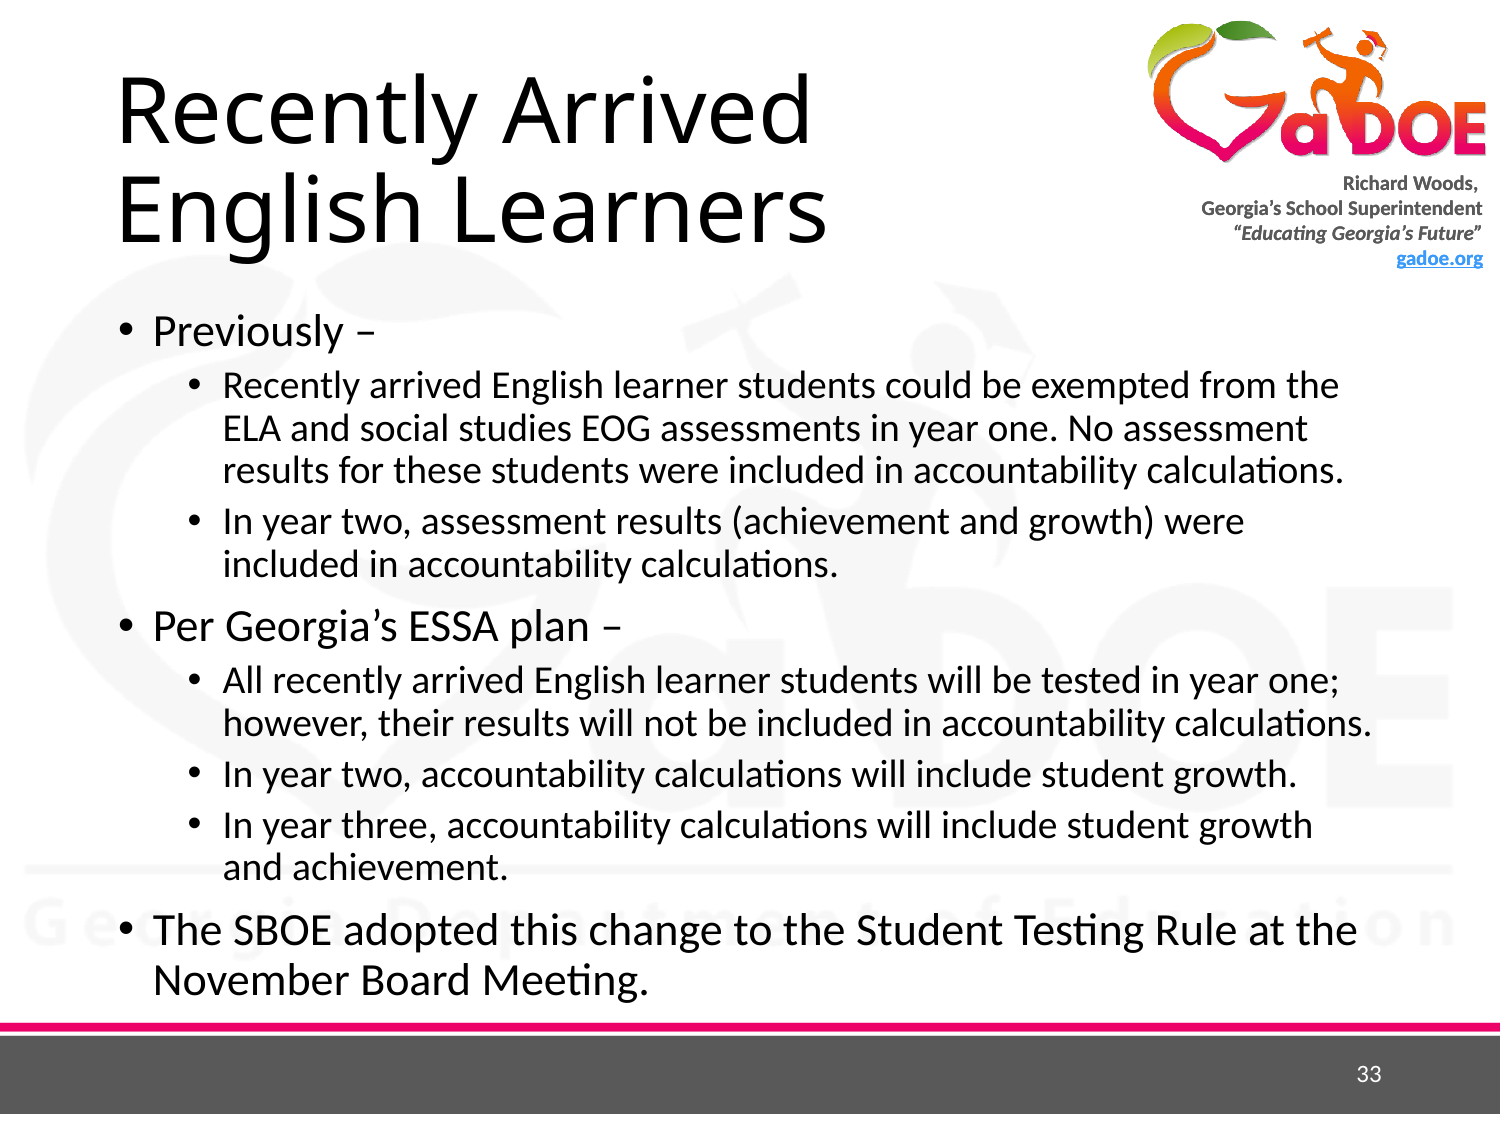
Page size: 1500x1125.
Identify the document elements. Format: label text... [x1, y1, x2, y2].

title Recently Arrived English Learners [99, 54, 1136, 273]
picture [1135, 8, 1499, 164]
slide_number 33 [1059, 1042, 1397, 1103]
picture [19, 235, 1473, 980]
list Previously – Recently arrived English learner students could be exempted from the ELA and social studies EOG assessments in year one. No assessment results for these students were included in accountability calculations. In year two, assessment results (achievement and growth) were included in accountability calculations. Per Georgia’s ESSA plan – All recently arrived English learner students will be tested in year one; however, their results will not be included in accountability calculations. In year two, accountability calculations will include student growth. In year three, accountability calculations will include student growth and achievement. The SBOE adopted this change to the Student Testing Rule at the November Board Meeting. [103, 299, 1397, 1014]
